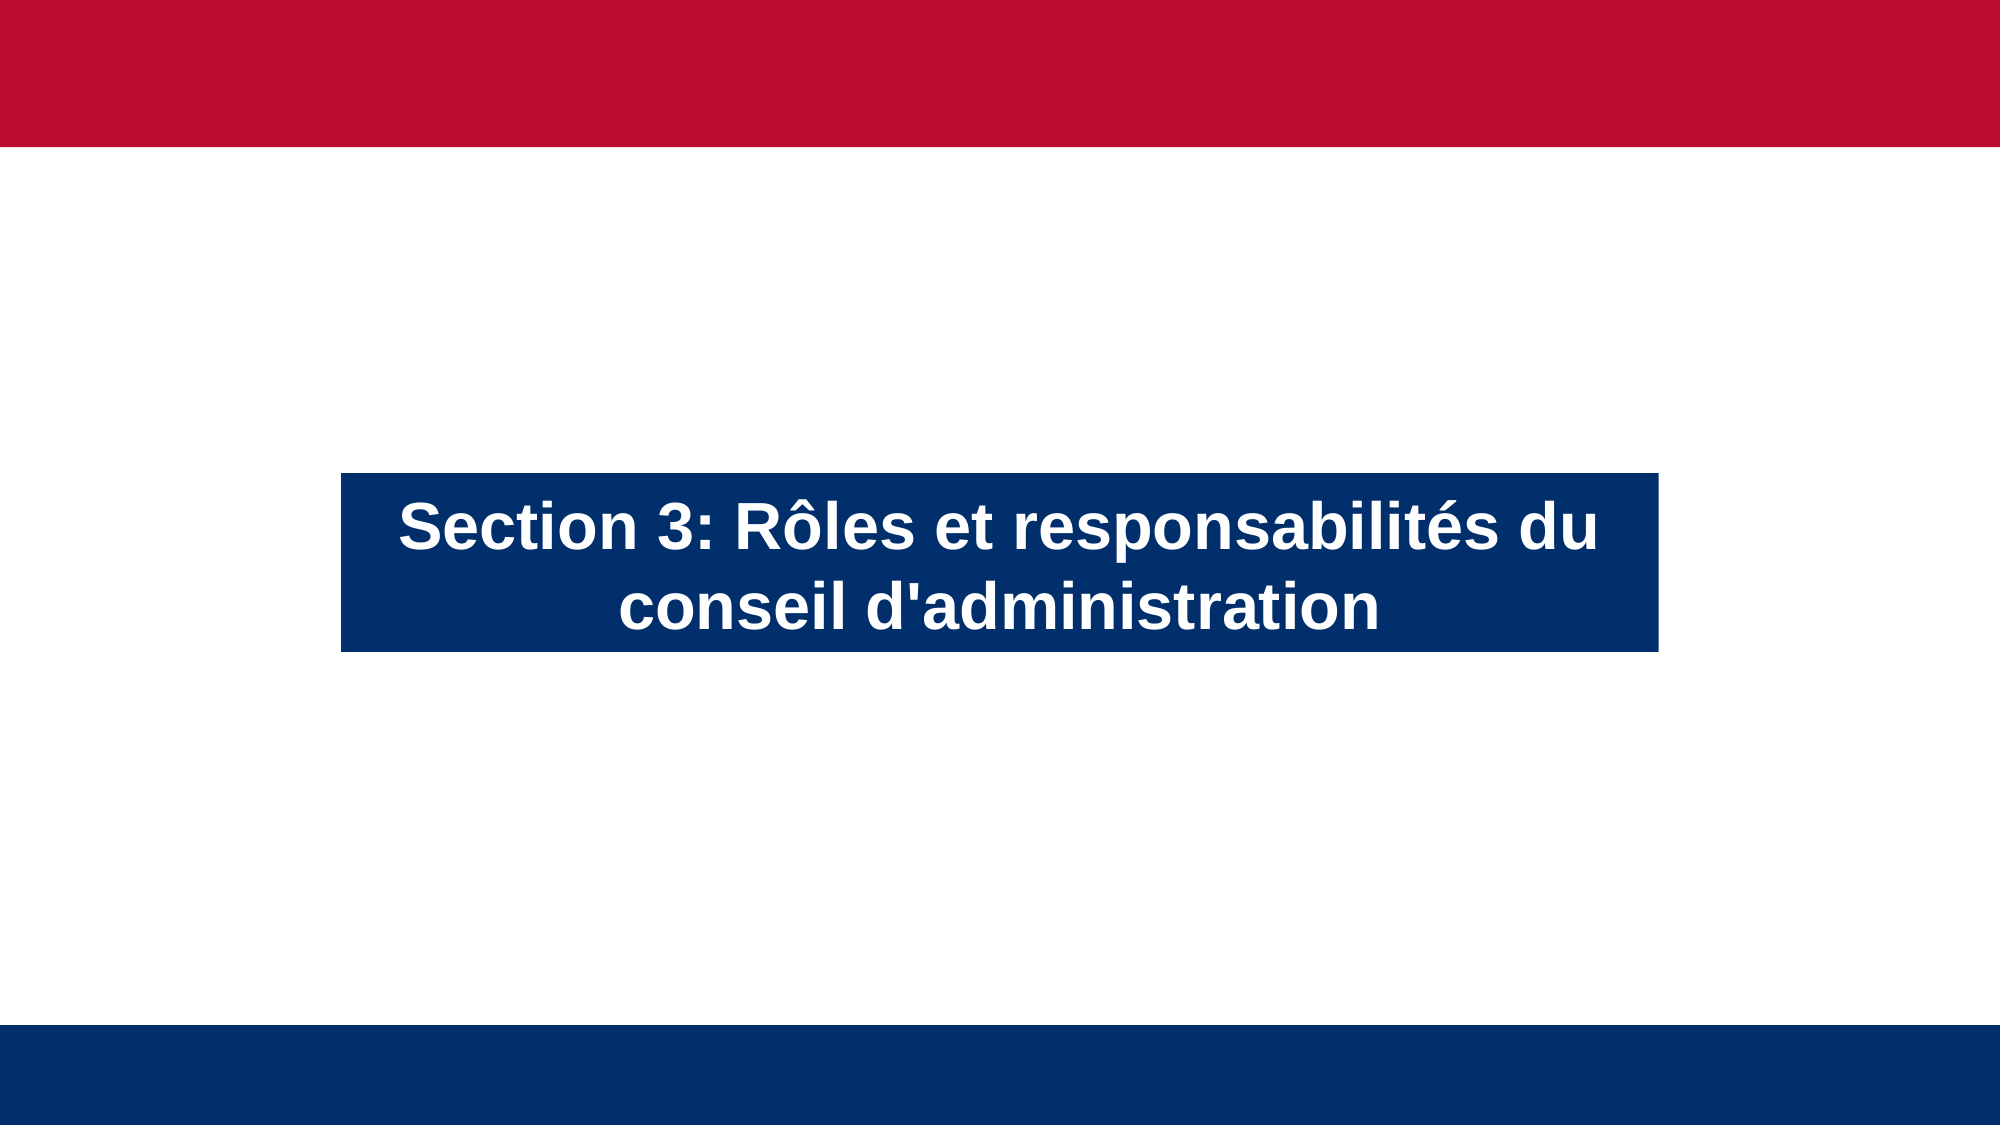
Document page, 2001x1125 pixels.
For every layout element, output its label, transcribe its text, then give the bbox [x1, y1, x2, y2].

text_box [0, 0, 2000, 148]
text_box Section 3: Rôles et responsabilités du conseil d'administration [341, 473, 1659, 652]
